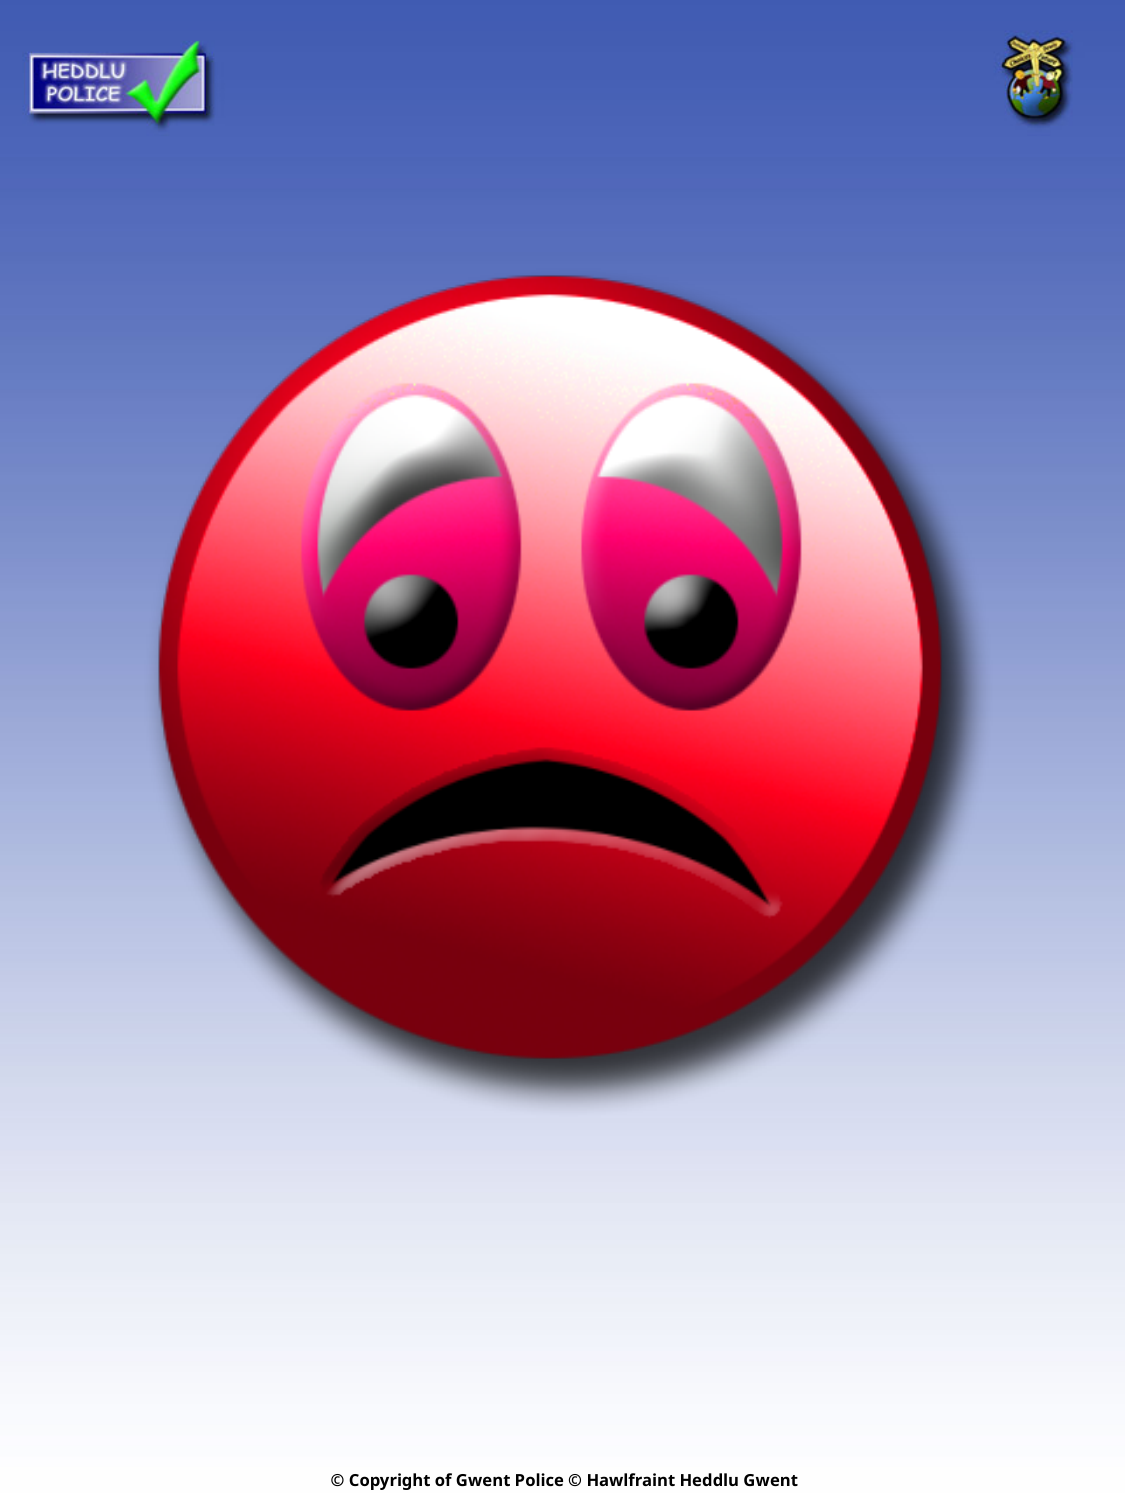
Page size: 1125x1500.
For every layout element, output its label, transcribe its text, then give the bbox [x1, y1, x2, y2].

text_box © Copyright of Gwent Police © Hawlfraint Heddlu Gwent [243, 1462, 887, 1500]
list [113, 265, 1036, 1165]
picture [0, 0, 1125, 1500]
